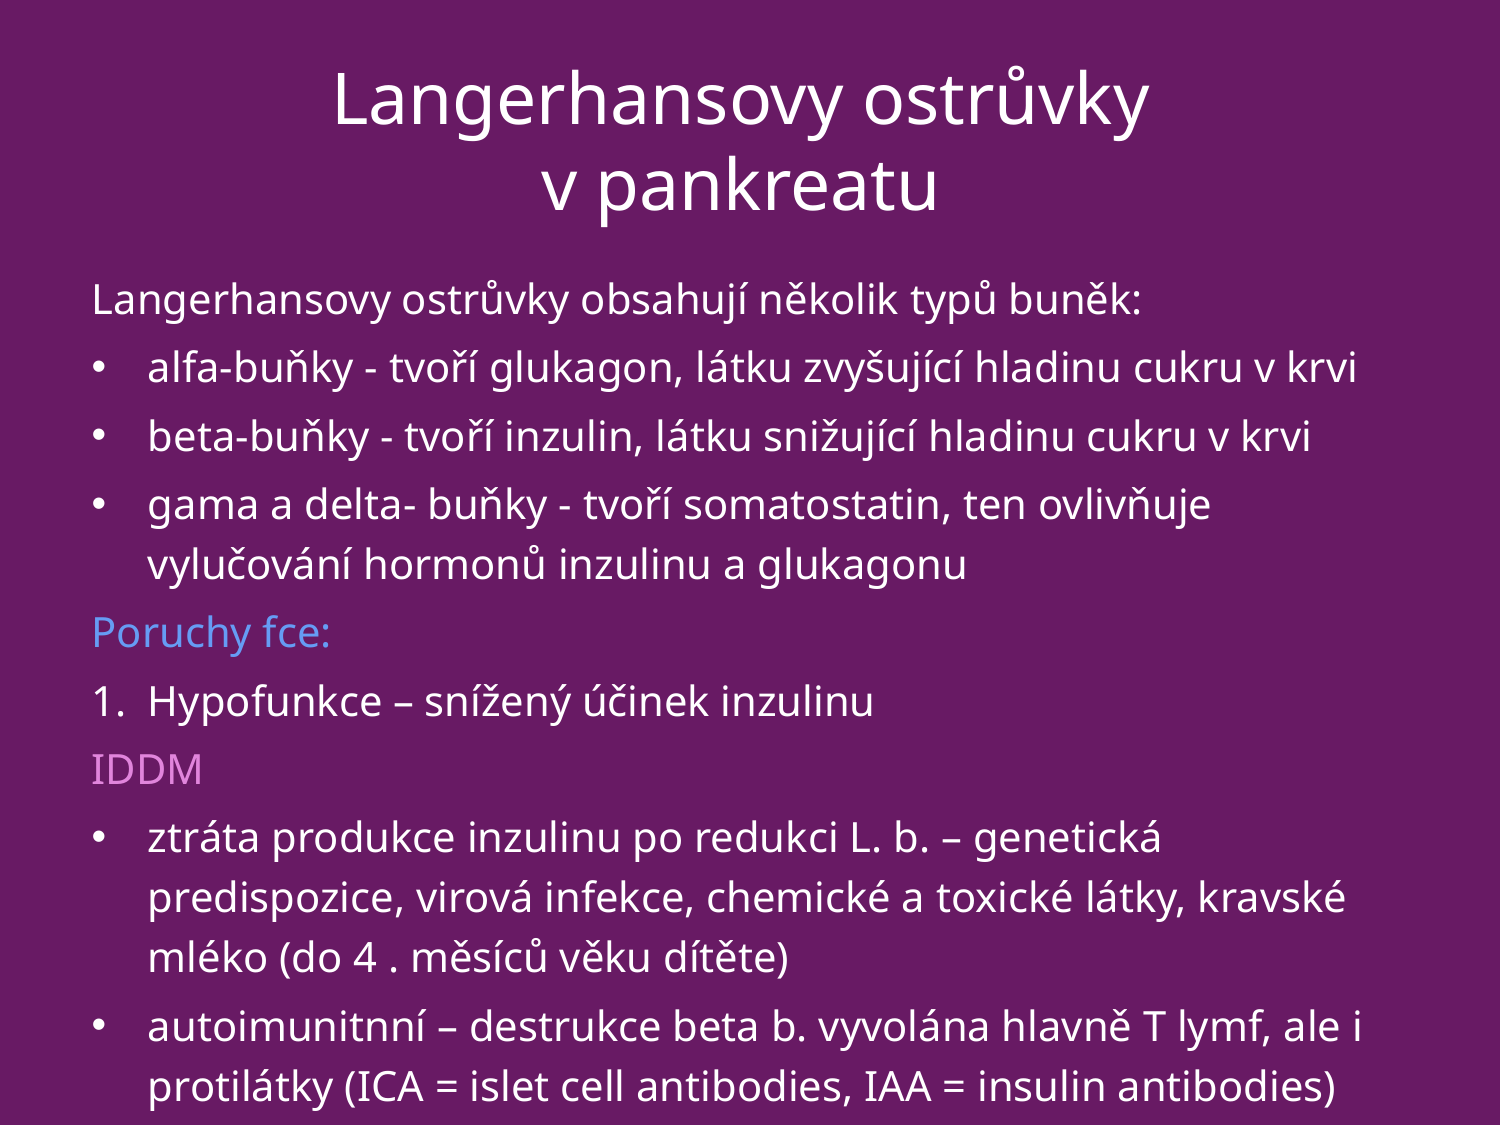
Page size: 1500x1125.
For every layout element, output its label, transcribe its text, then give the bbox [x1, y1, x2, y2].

list Langerhansovy ostrůvky obsahují několik typů buněk: alfa-buňky - tvoří glukagon, látku zvyšující hladinu cukru v krvi beta-buňky - tvoří inzulin, látku snižující hladinu cukru v krvi gama a delta- buňky - tvoří somatostatin, ten ovlivňuje vylučování hormonů inzulinu a glukagonu Poruchy fce: Hypofunkce – snížený účinek inzulinu IDDM ztráta produkce inzulinu po redukci L. b. – genetická predispozice, virová infekce, chemické a toxické látky, kravské mléko (do 4 . měsíců věku dítěte) autoimunitnní – destrukce beta b. vyvolána hlavně T lymf, ale i protilátky (ICA = islet cell antibodies, IAA = insulin antibodies) [76, 255, 1402, 1064]
title Langerhansovy ostrůvky v pankreatu [75, 45, 1425, 233]
